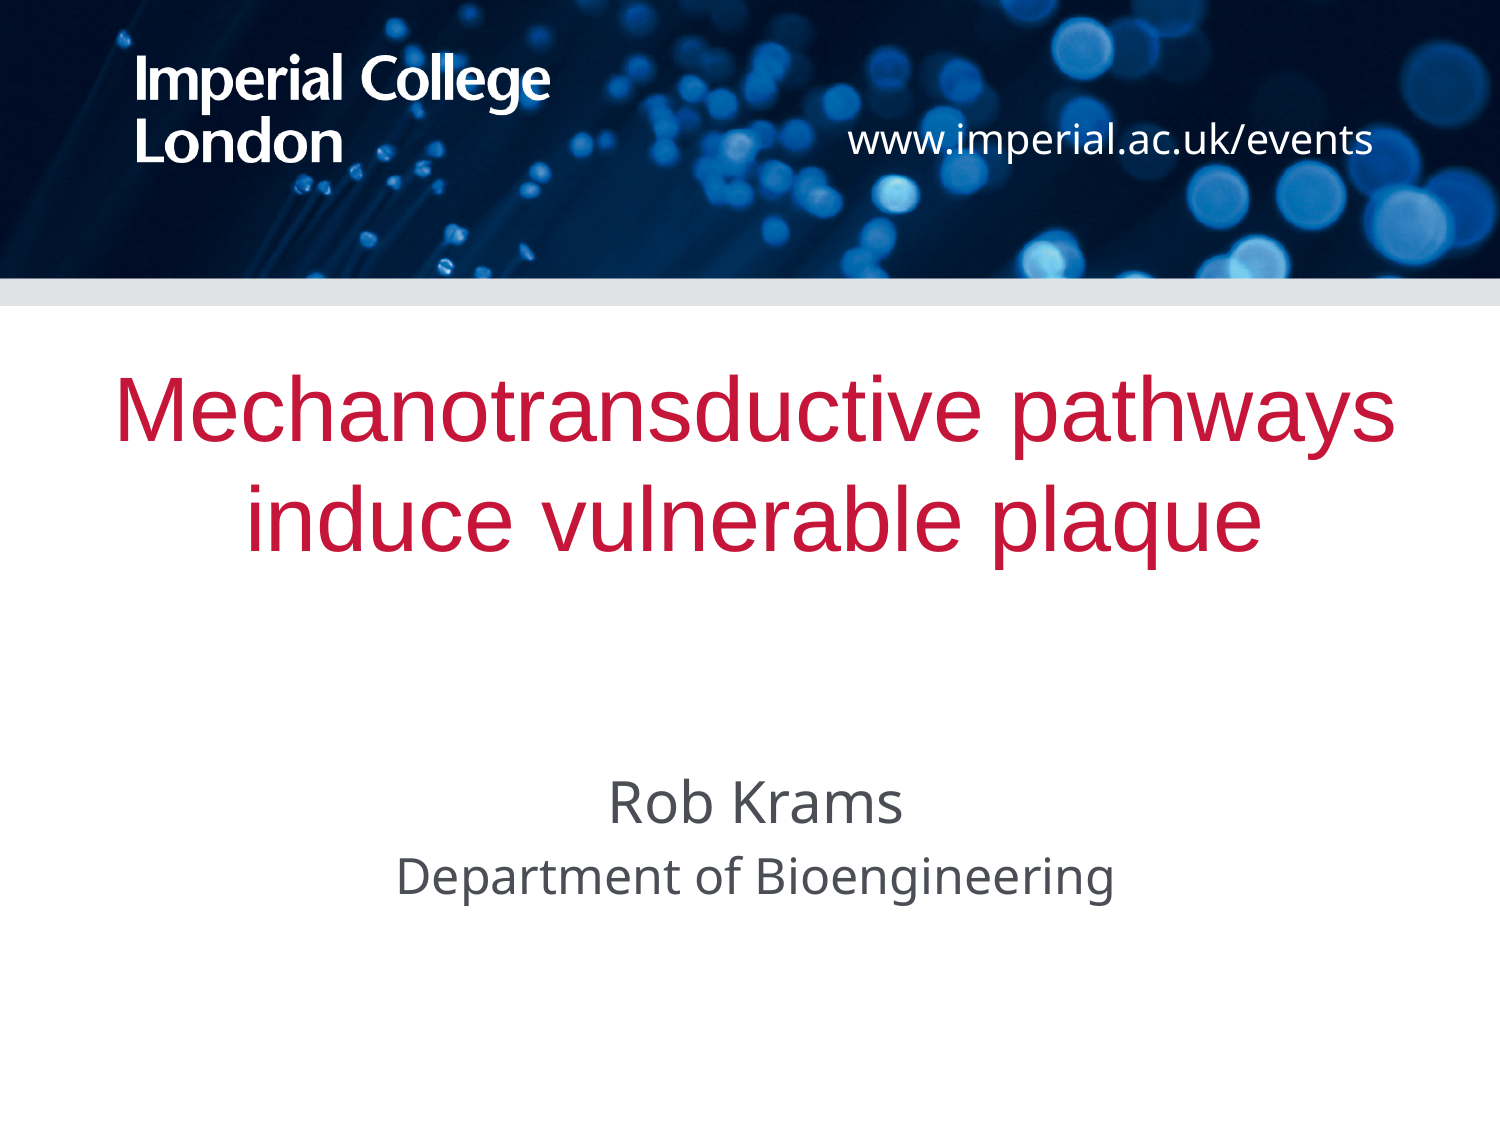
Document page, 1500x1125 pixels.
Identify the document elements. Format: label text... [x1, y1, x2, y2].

title Mechanotransductive pathways induce vulnerable plaque [100, 349, 1412, 598]
picture [0, 0, 1500, 306]
subtitle Rob Krams Department of Bioengineering [137, 727, 1375, 905]
